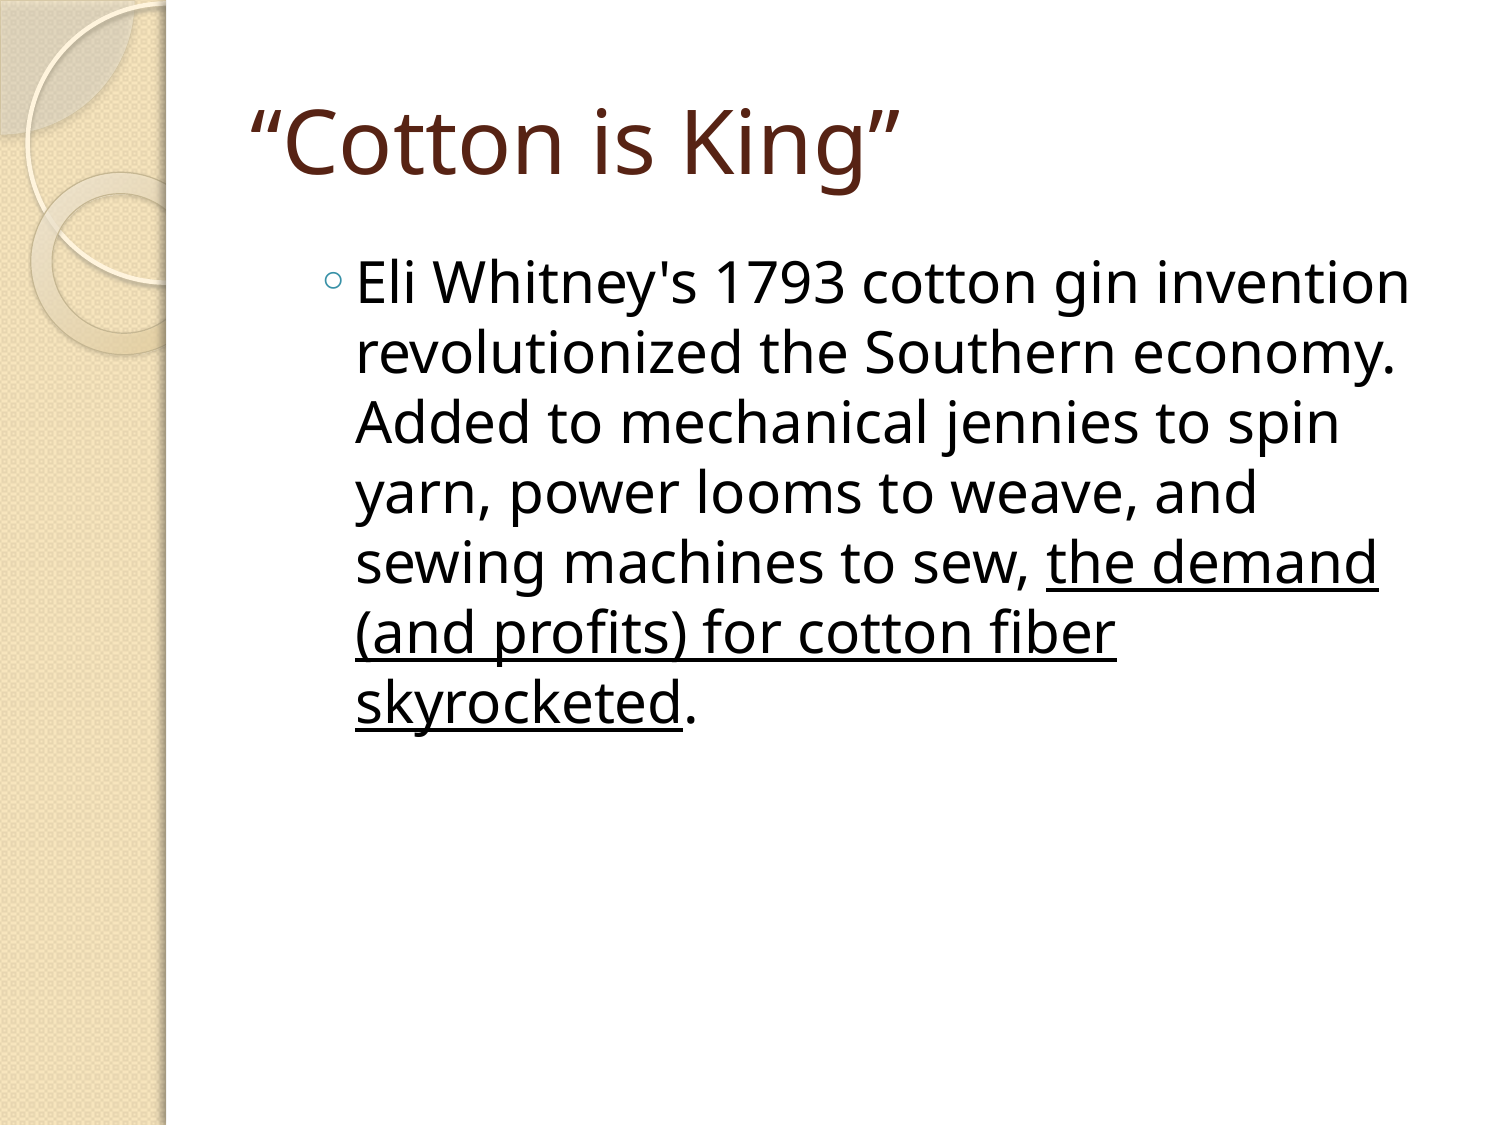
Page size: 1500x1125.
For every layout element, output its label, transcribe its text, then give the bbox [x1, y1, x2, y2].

title “Cotton is King” [235, 45, 1466, 233]
list Eli Whitney's 1793 cotton gin invention revolutionized the Southern economy. Added to mechanical jennies to spin yarn, power looms to weave, and sewing machines to sew, the demand (and profits) for cotton fiber skyrocketed. [235, 237, 1466, 1025]
